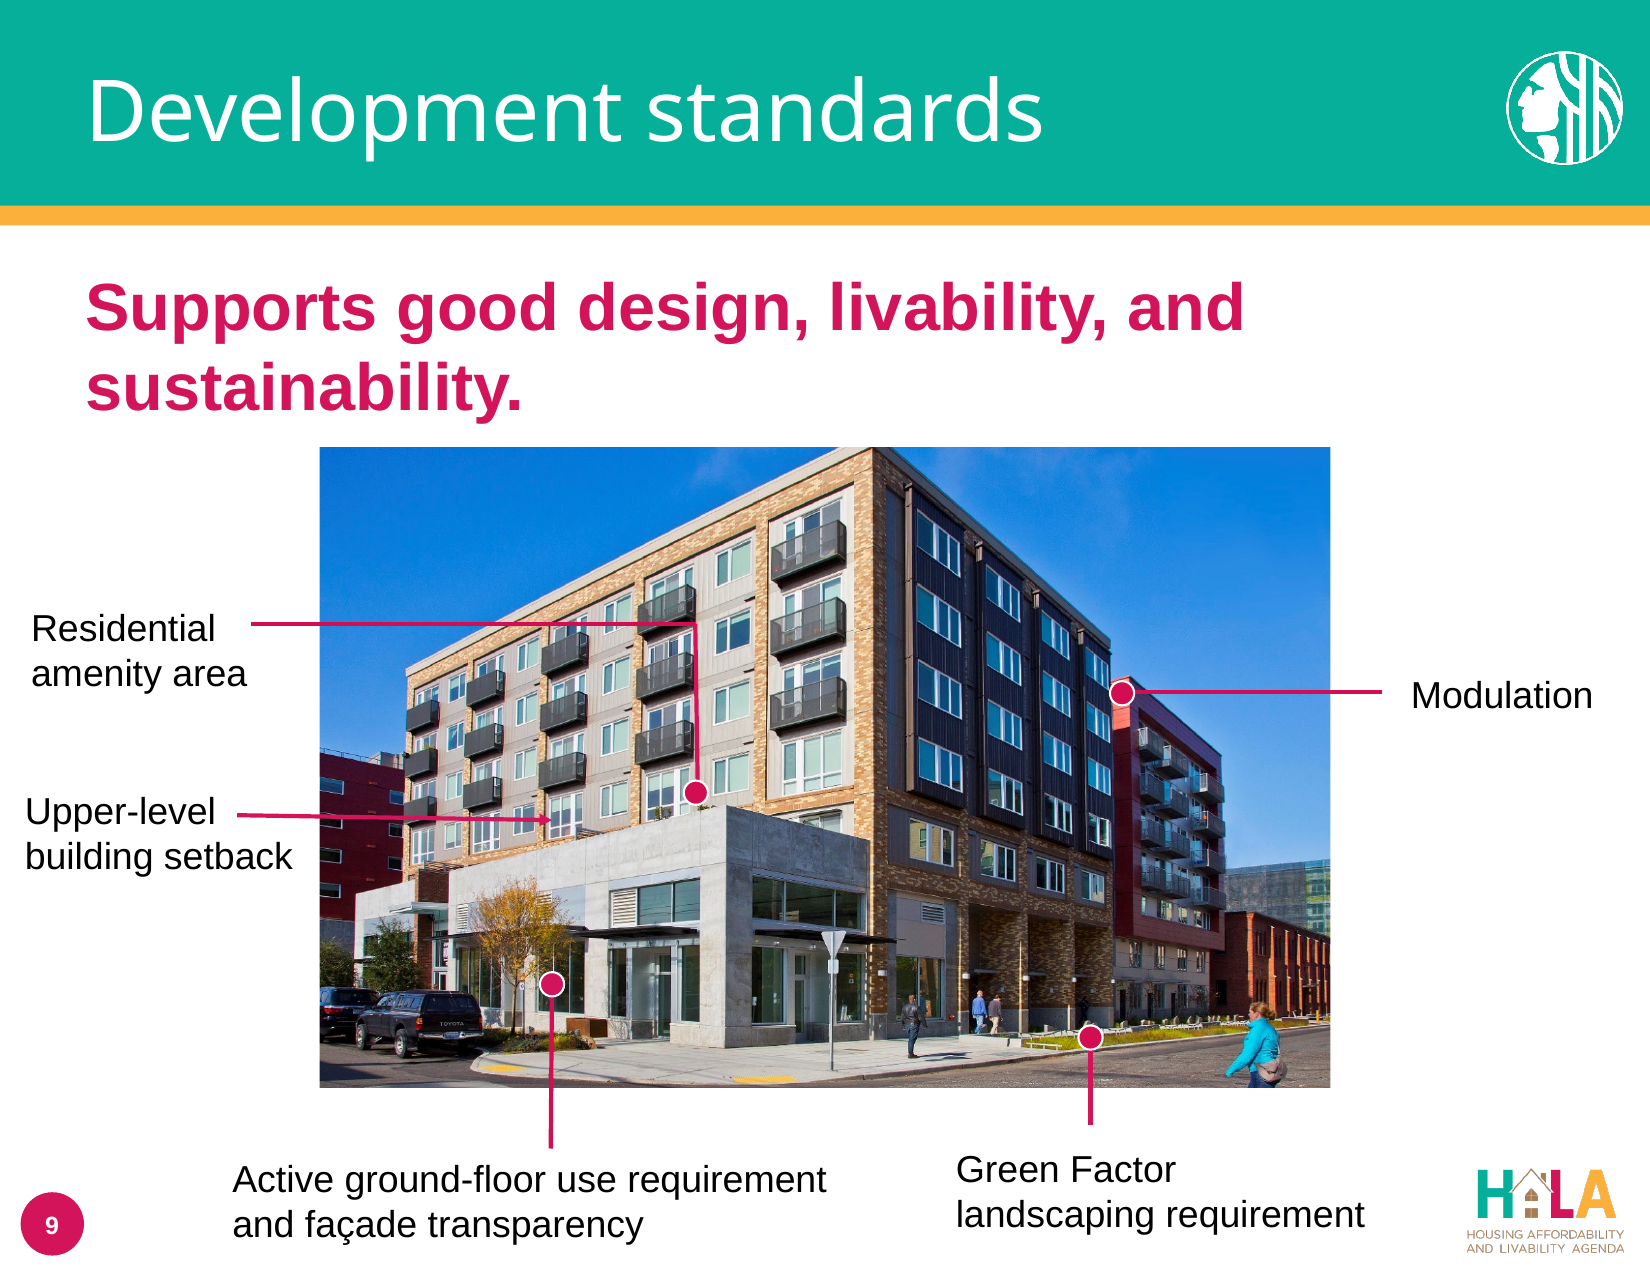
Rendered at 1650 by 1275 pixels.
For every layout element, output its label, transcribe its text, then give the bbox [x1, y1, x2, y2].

picture [1483, 1146, 1647, 1275]
text_box Development standards [70, 48, 1483, 166]
text_box Residential amenity area [16, 596, 319, 702]
picture [1506, 51, 1623, 165]
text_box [237, 815, 552, 821]
text_box Upper-level building setback [10, 780, 319, 943]
text_box Active ground-floor use requirement and façade transparency [217, 1147, 911, 1275]
text_box Modulation [1396, 664, 1650, 782]
text_box Supports good design, livability, and sustainability. [70, 256, 1578, 432]
picture [319, 447, 1331, 1089]
text_box Green Factor landscaping requirement [941, 1137, 1483, 1275]
